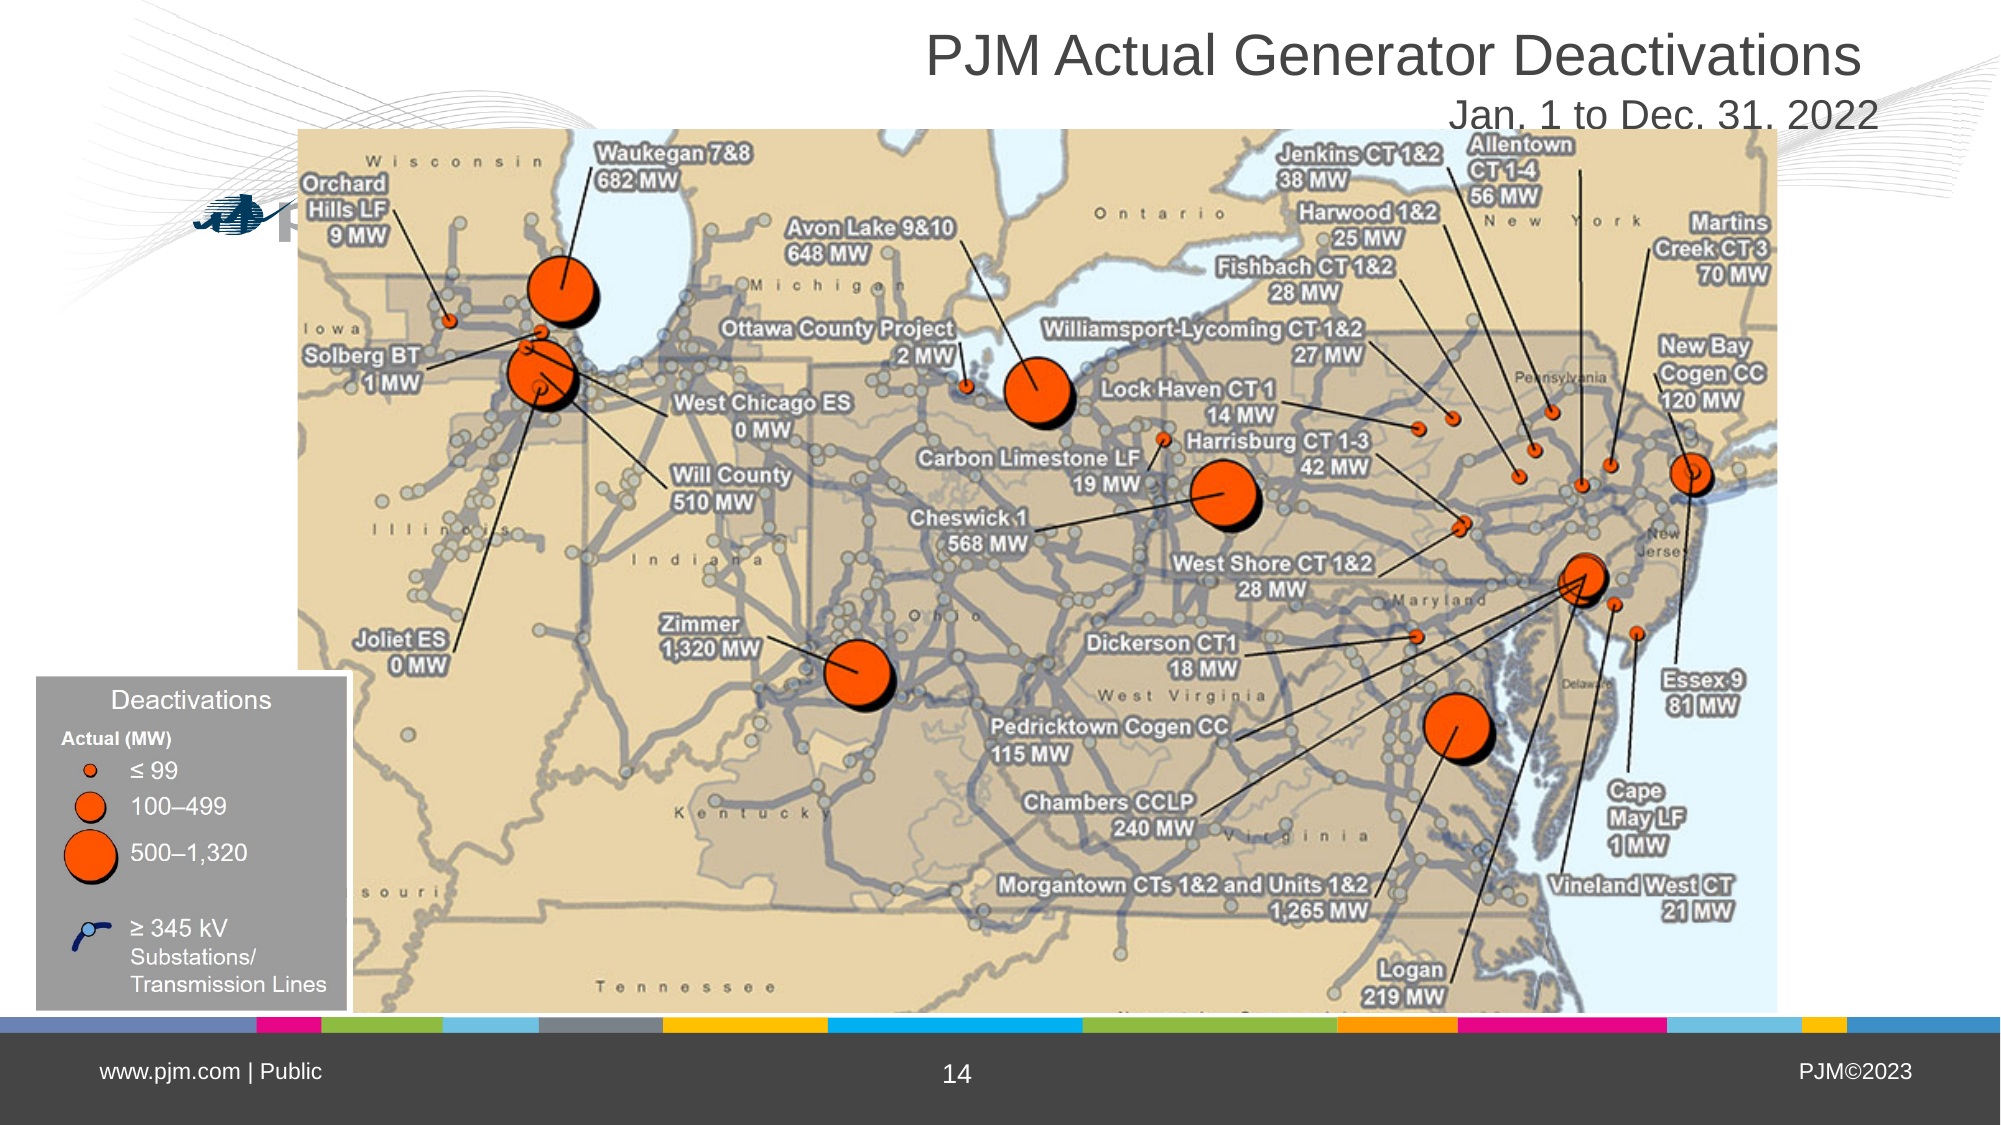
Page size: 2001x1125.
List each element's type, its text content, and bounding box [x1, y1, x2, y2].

title PJM Actual Generator Deactivations Jan. 1 to Dec. 31, 2022 [100, 24, 1900, 130]
picture [35, 129, 1778, 1013]
